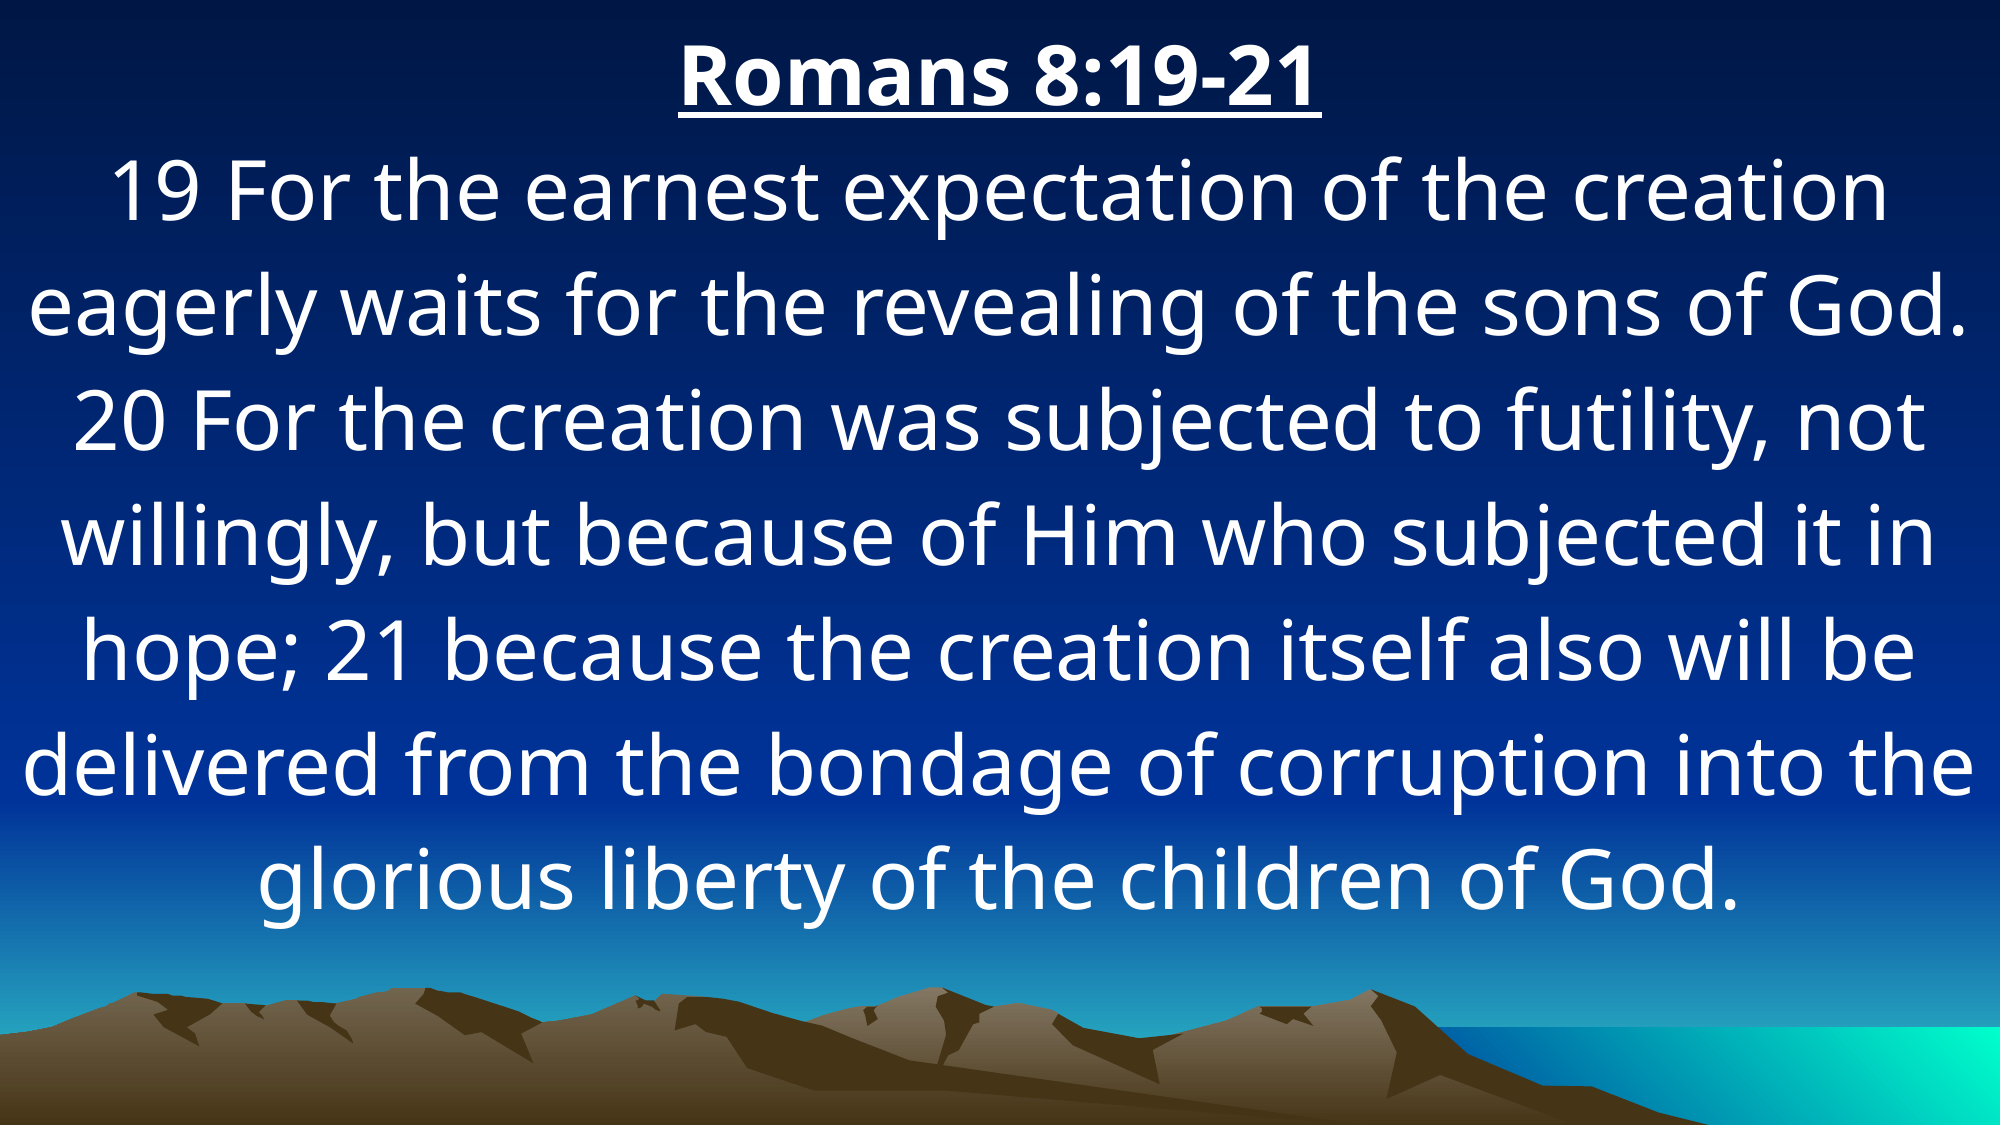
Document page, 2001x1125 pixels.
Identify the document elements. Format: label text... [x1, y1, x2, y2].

text_box Romans 8:19-21 19 For the earnest expectation of the creation eagerly waits for the revealing of the sons of God. 20 For the creation was subjected to futility, not willingly, but because of Him who subjected it in hope; 21 because the creation itself also will be delivered from the bondage of corruption into the glorious liberty of the children of God. [0, 0, 2000, 825]
